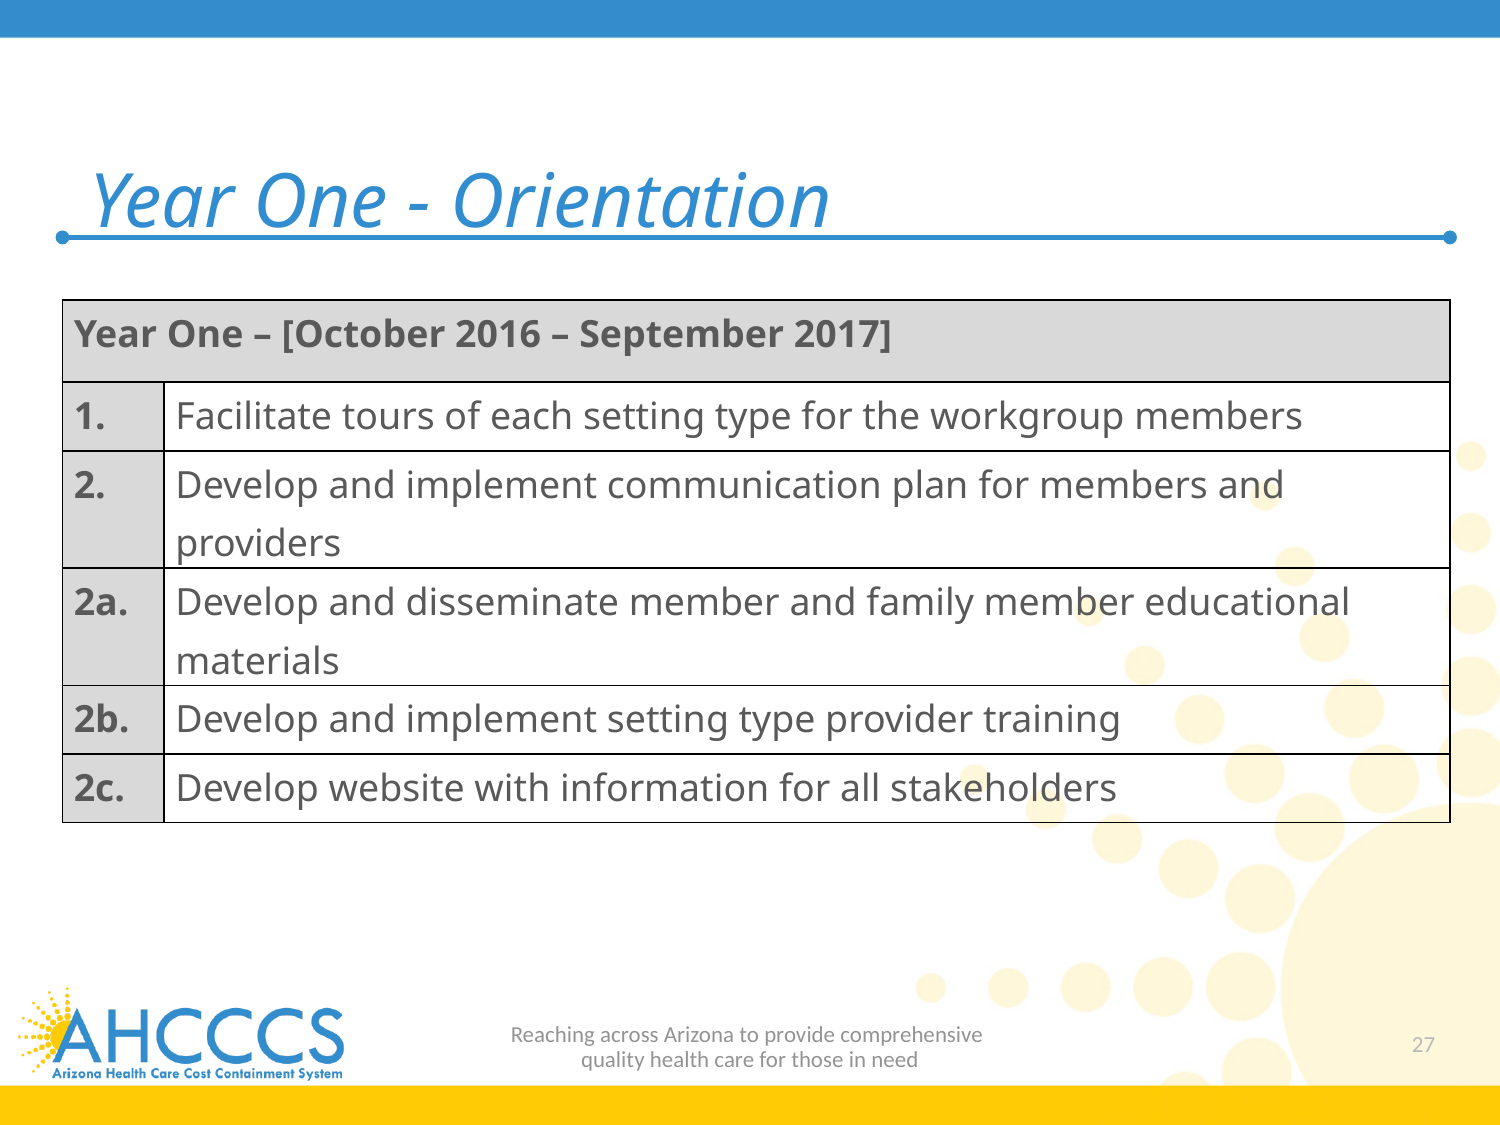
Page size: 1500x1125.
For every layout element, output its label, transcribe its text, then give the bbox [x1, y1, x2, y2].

table_cell 2b. [63, 686, 163, 753]
title Year One - Orientation [75, 50, 1438, 250]
table_cell 2. [63, 452, 163, 567]
table_header Year One – [October 2016 – September 2017] [63, 301, 1449, 381]
table_cell Develop website with information for all stakeholders [165, 755, 1449, 822]
footer Reaching across Arizona to provide comprehensive quality health care for those in need [0, 1016, 1500, 1079]
table_cell 2c. [63, 755, 163, 822]
table_cell Facilitate tours of each setting type for the workgroup members [165, 383, 1449, 450]
table_cell Develop and disseminate member and family member educational materials [165, 569, 1449, 685]
picture [0, 1079, 1500, 1125]
table_cell 2a. [63, 569, 163, 685]
table_cell Develop and implement setting type provider training [165, 686, 1449, 753]
picture [0, 0, 1500, 1016]
table_cell 1. [63, 383, 163, 450]
table_cell Develop and implement communication plan for members and providers [165, 452, 1449, 567]
